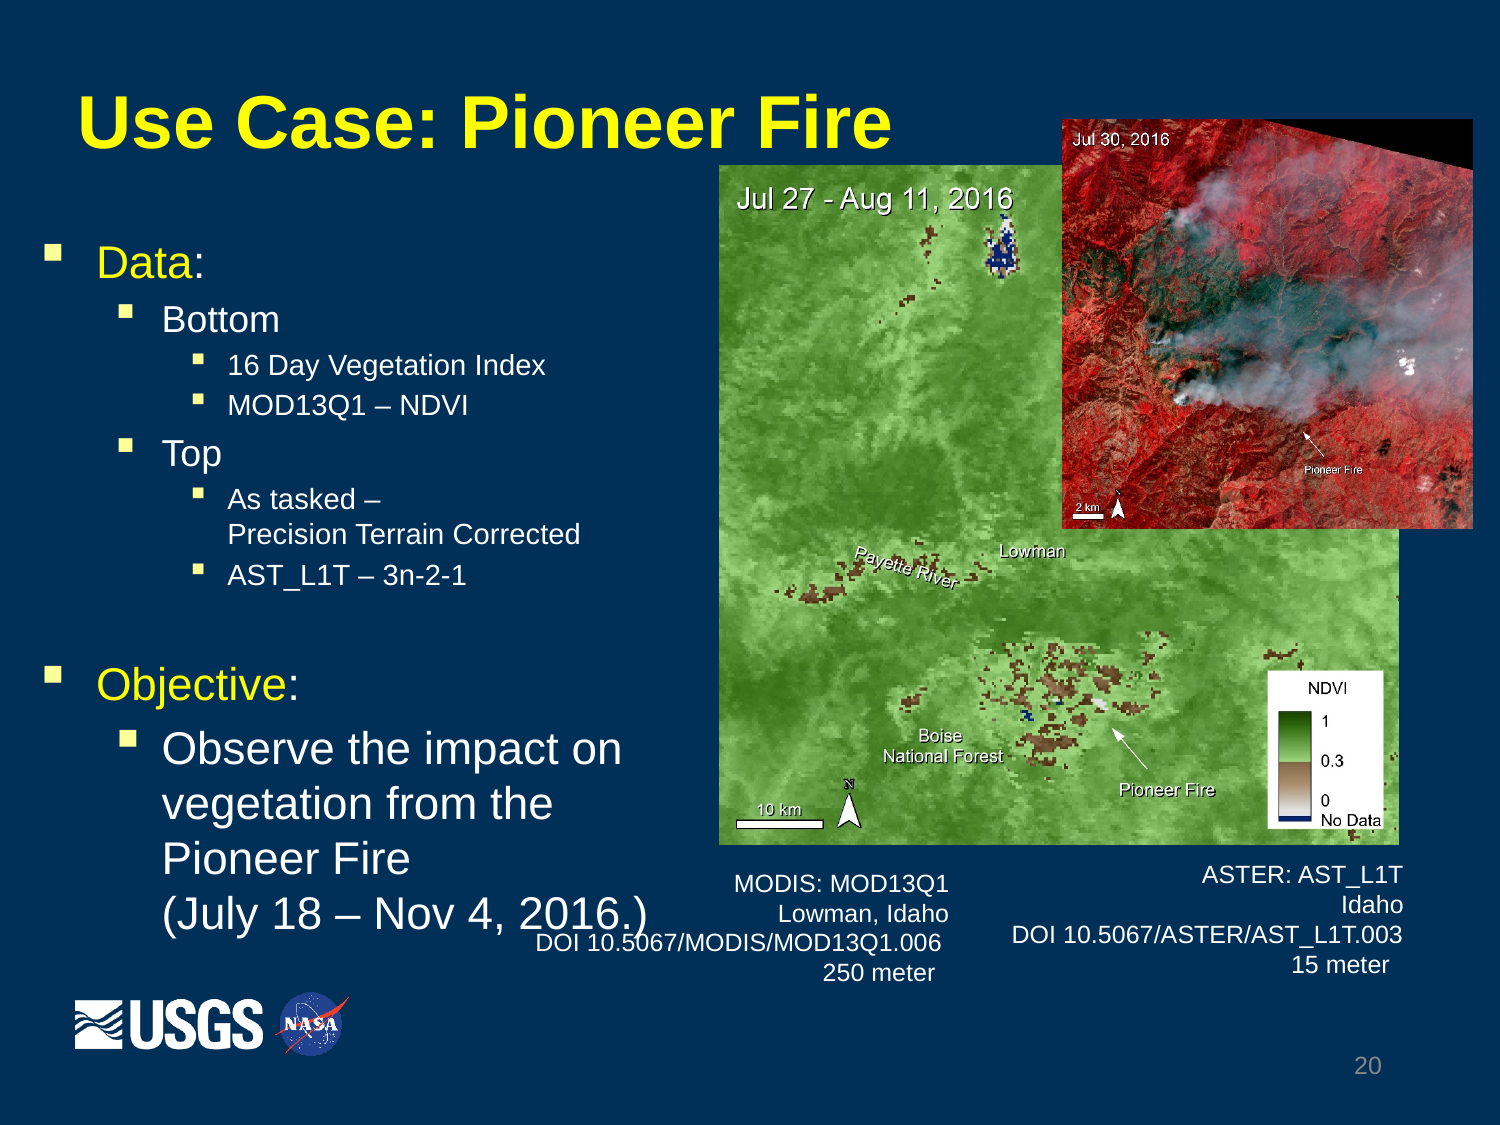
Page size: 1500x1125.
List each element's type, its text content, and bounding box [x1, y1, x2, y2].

text_box ASTER: AST_L1T Idaho DOI 10.5067/ASTER/AST_L1T.003 15 meter [964, 850, 1419, 986]
text_box 20 [1059, 1042, 1397, 1103]
title Use Case: Pioneer Fire [62, 24, 1425, 213]
text_box MODIS: MOD13Q1 Lowman, Idaho DOI 10.5067/MODIS/MOD13Q1.006 250 meter [510, 859, 965, 995]
picture [719, 119, 1473, 845]
list Data: Bottom 16 Day Vegetation Index MOD13Q1 – NDVI Top As tasked – Precision Terrain Corrected AST_L1T – 3n-2-1 Objective: Observe the impact on vegetation from the Pioneer Fire (July 18 – Nov 4, 2016.) [24, 225, 719, 635]
picture [274, 992, 350, 1056]
